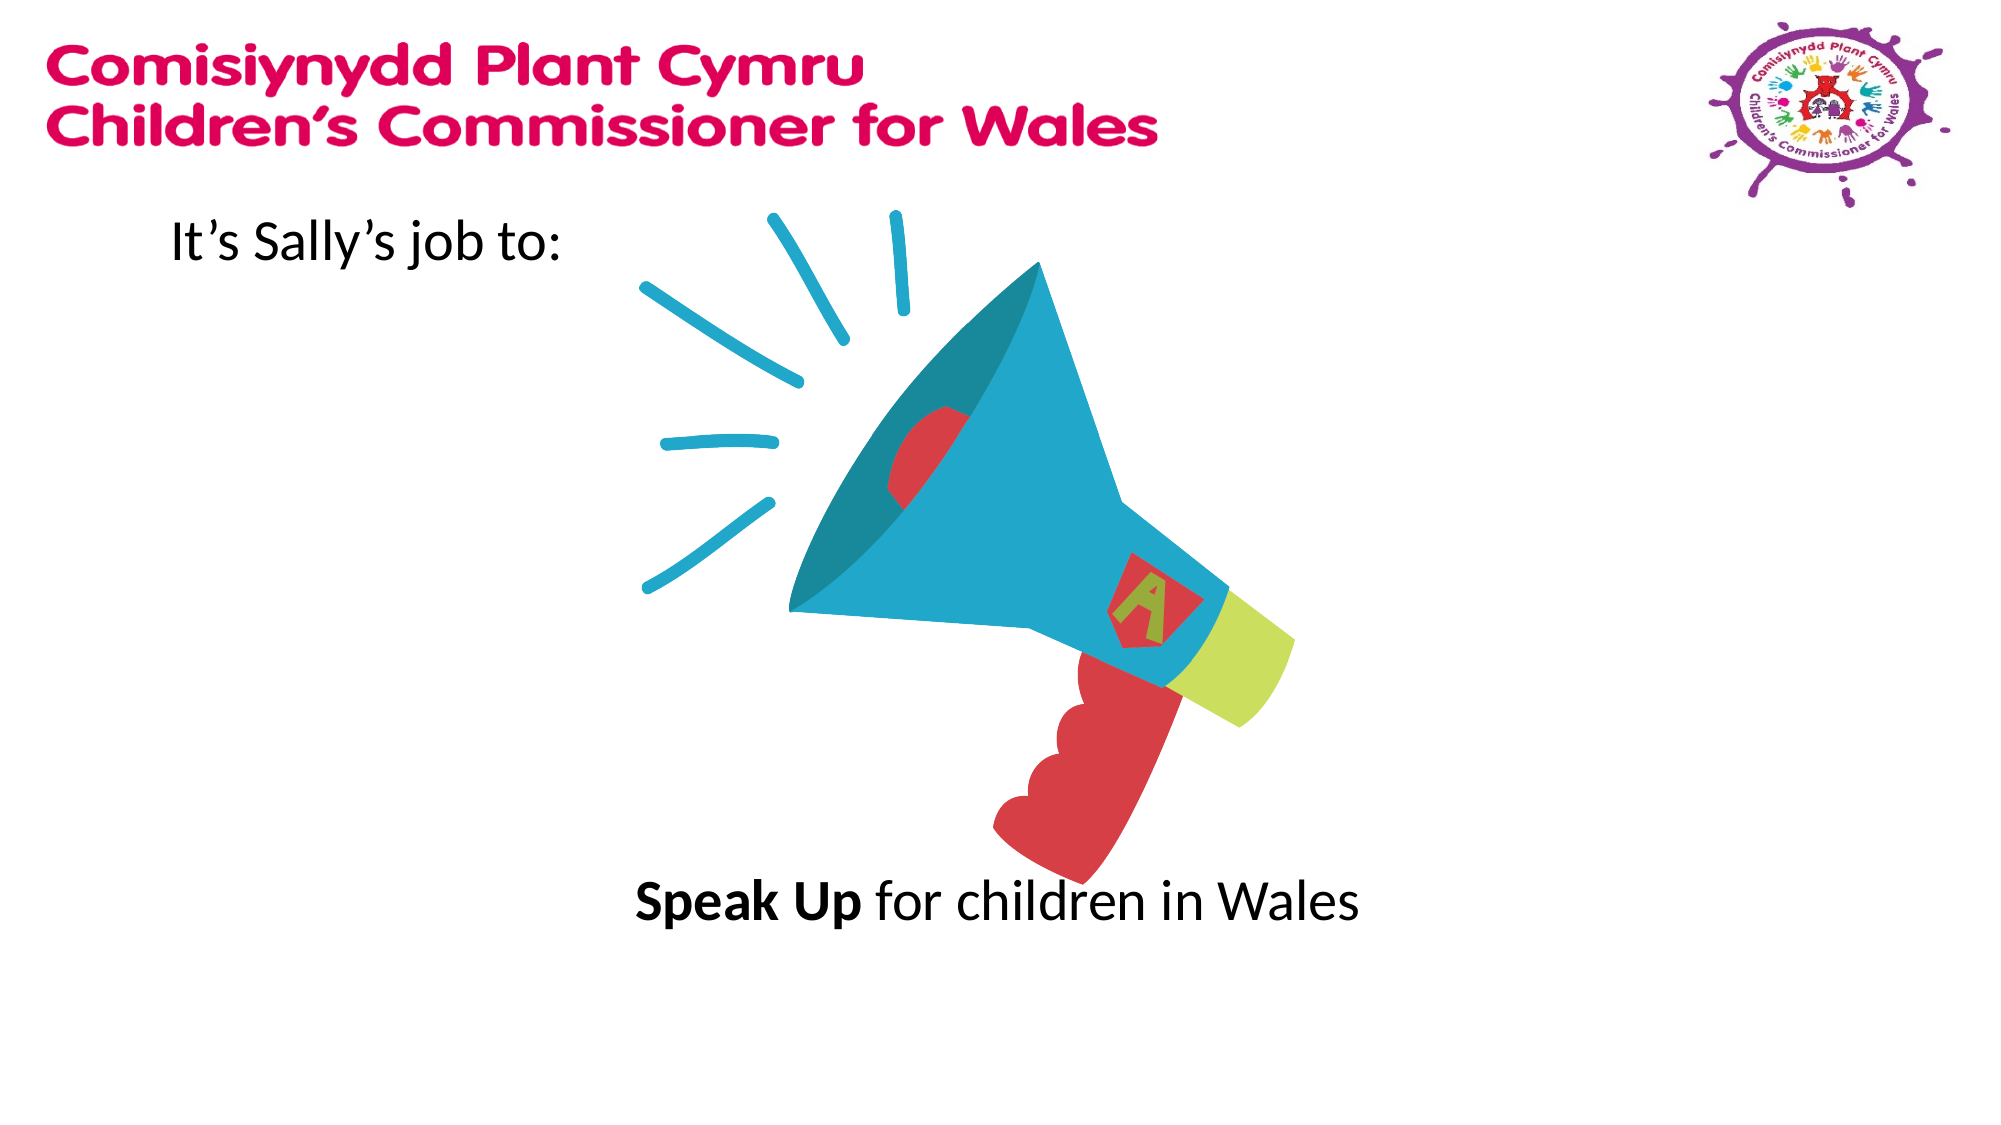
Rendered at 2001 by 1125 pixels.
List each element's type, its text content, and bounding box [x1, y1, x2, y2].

picture [1650, 0, 2000, 219]
picture [43, 37, 1319, 150]
list It’s Sally’s job to: Speak Up for children in Wales [155, 211, 1841, 1024]
picture [639, 210, 1295, 885]
